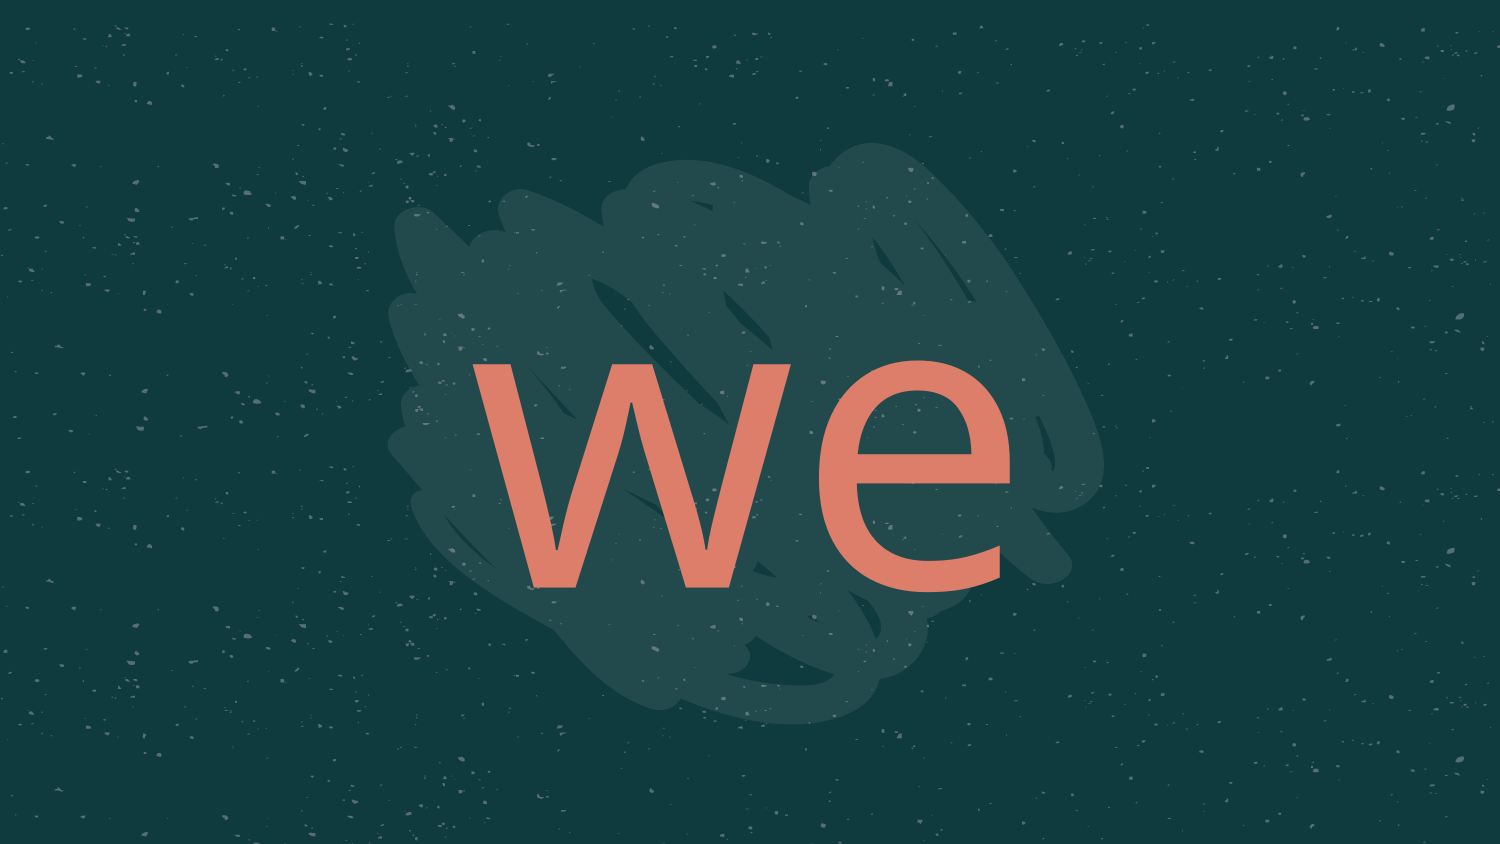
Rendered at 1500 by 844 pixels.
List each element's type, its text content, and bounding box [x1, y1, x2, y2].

title we [195, 275, 1305, 569]
picture [0, 0, 1500, 844]
